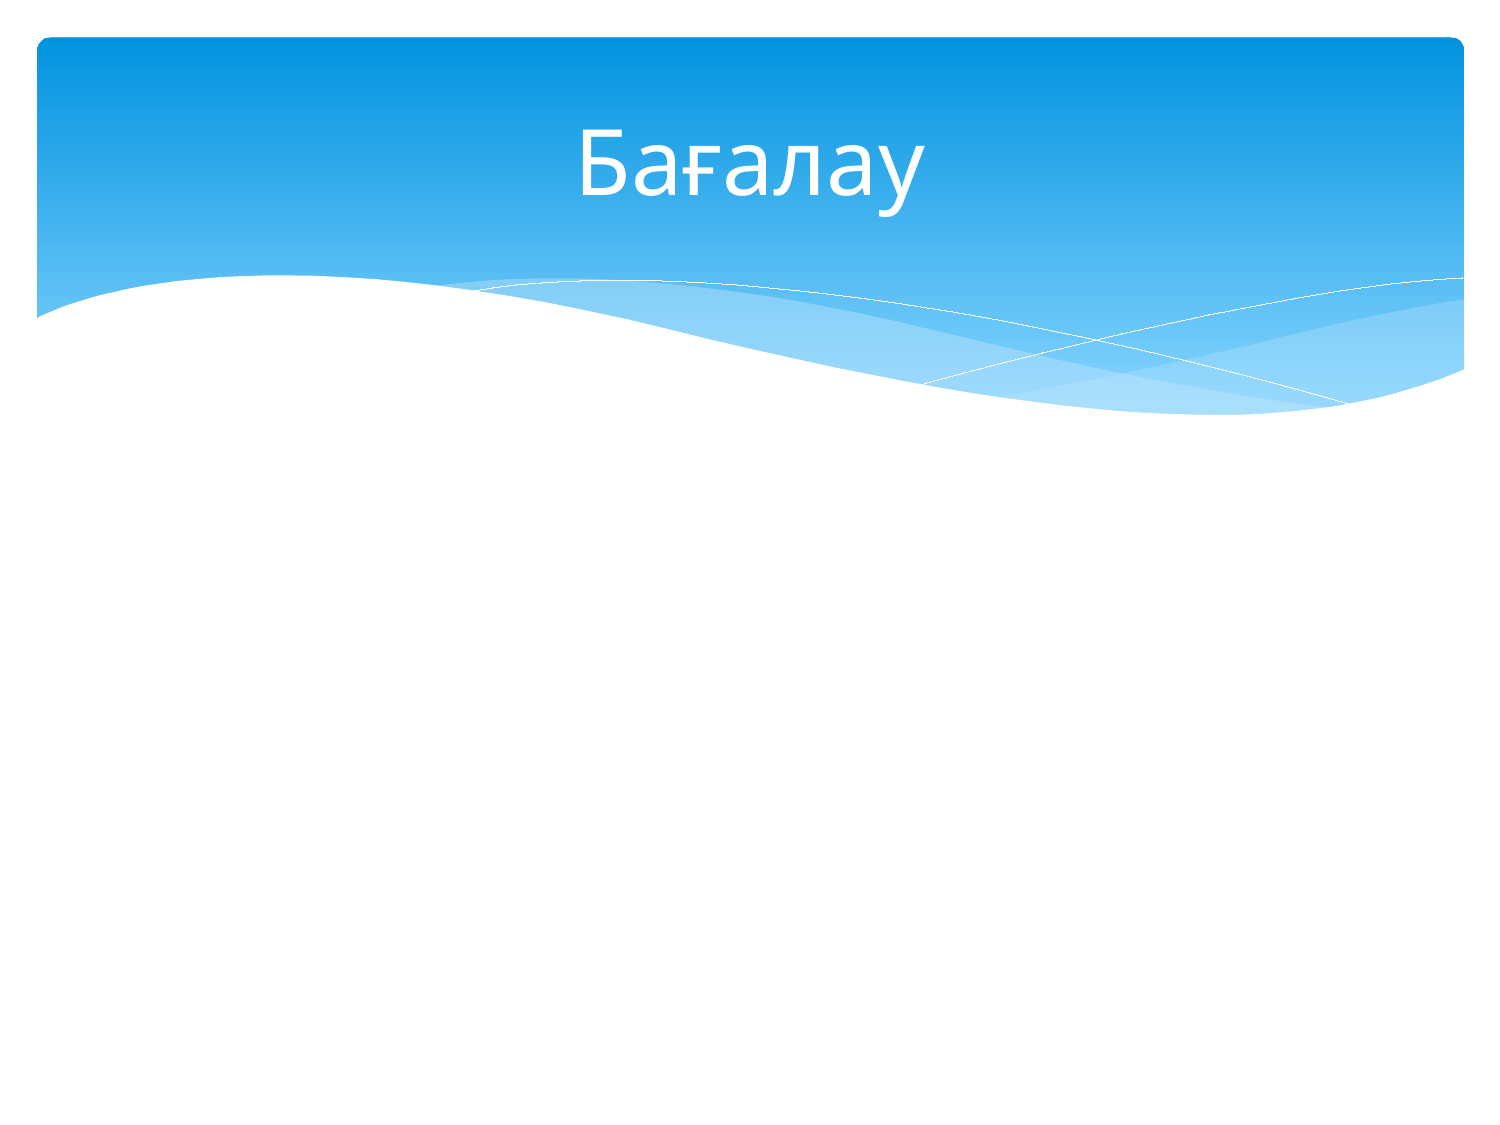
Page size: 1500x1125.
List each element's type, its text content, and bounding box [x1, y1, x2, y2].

title Бағалау [75, 55, 1425, 261]
